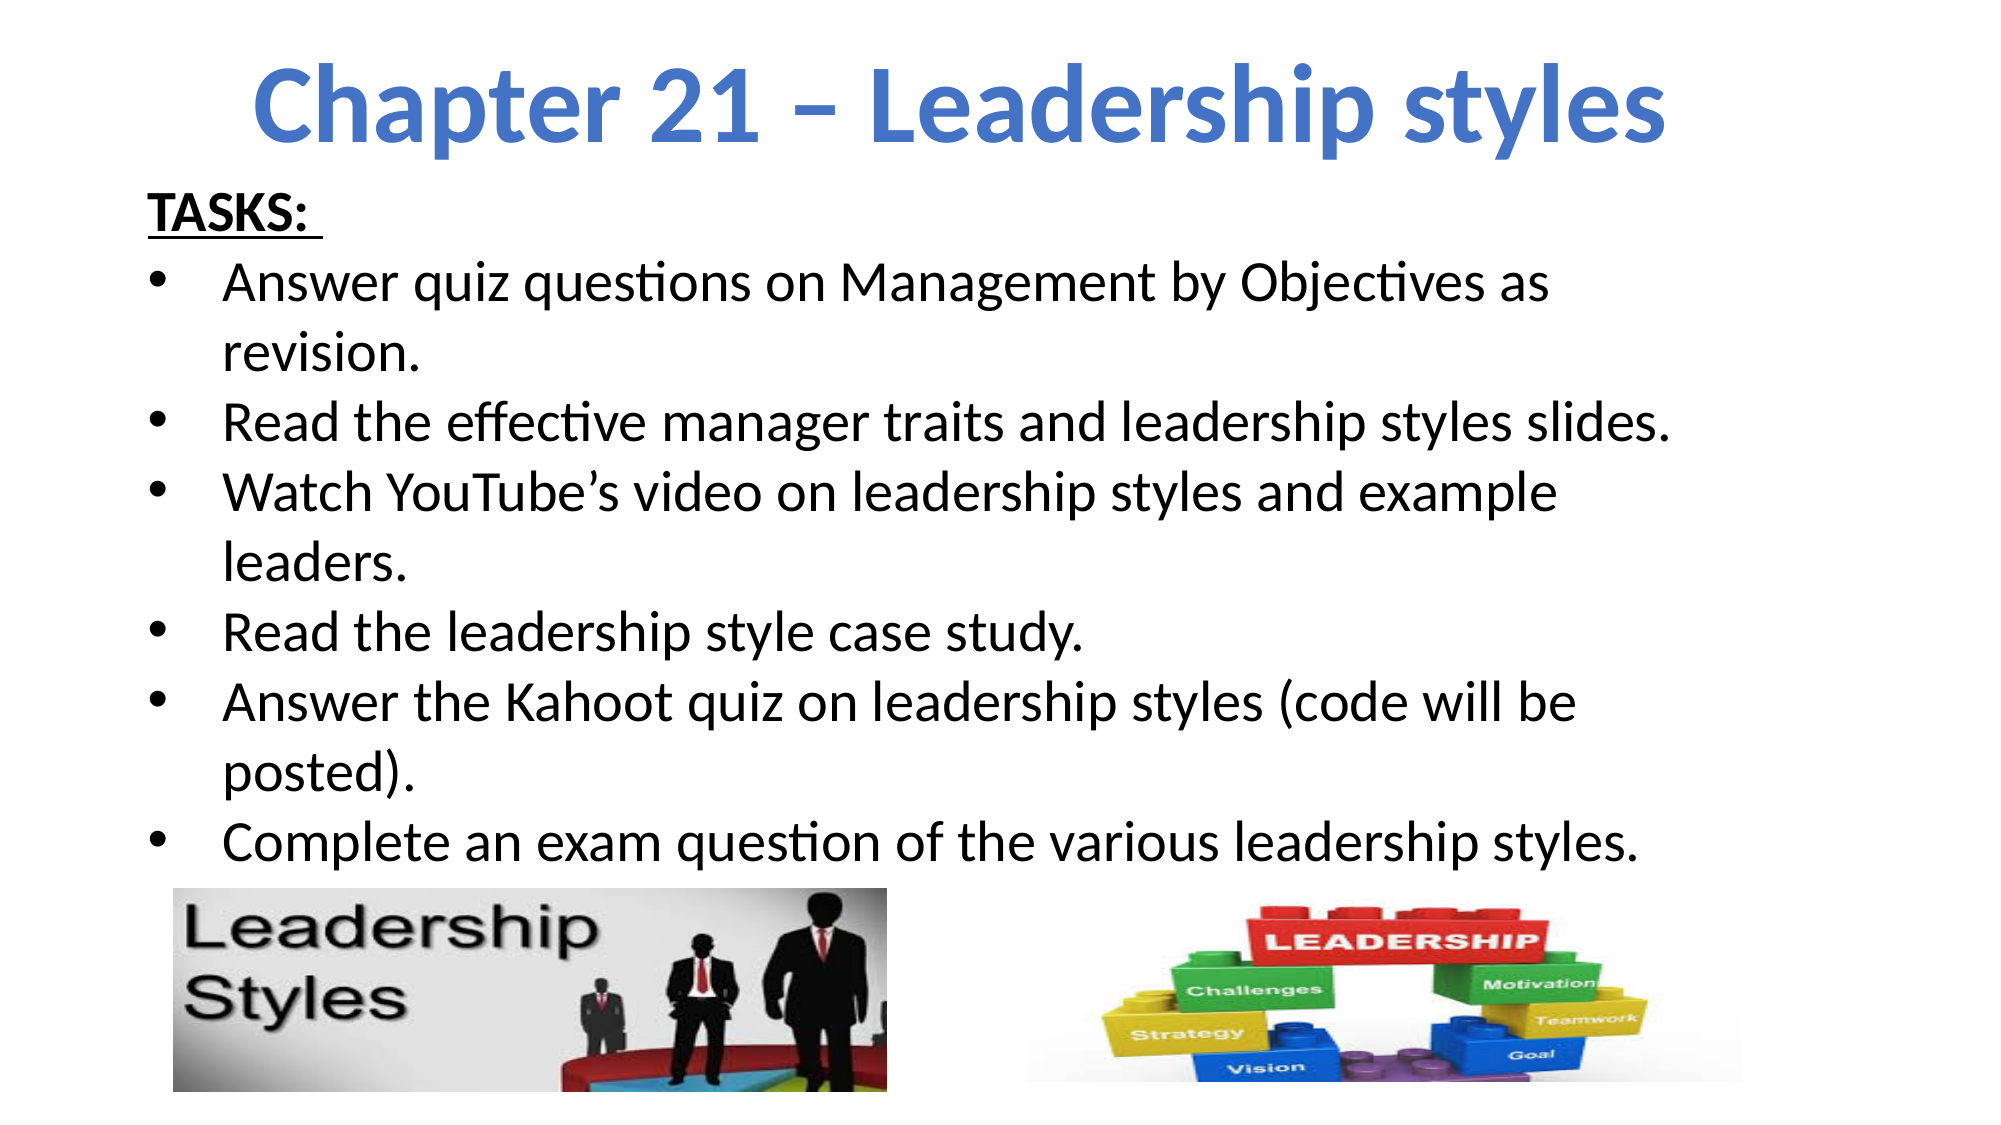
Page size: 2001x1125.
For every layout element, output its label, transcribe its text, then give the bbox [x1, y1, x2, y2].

text_box TASKS: Answer quiz questions on Management by Objectives as revision. Read the effective manager traits and leadership styles slides. Watch YouTube’s video on leadership styles and example leaders. Read the leadership style case study. Answer the Kahoot quiz on leadership styles (code will be posted). Complete an exam question of the various leadership styles. [132, 166, 1742, 881]
picture [1028, 880, 1742, 1082]
picture [173, 888, 887, 1092]
text_box Chapter 21 – Leadership styles [238, 22, 1710, 173]
